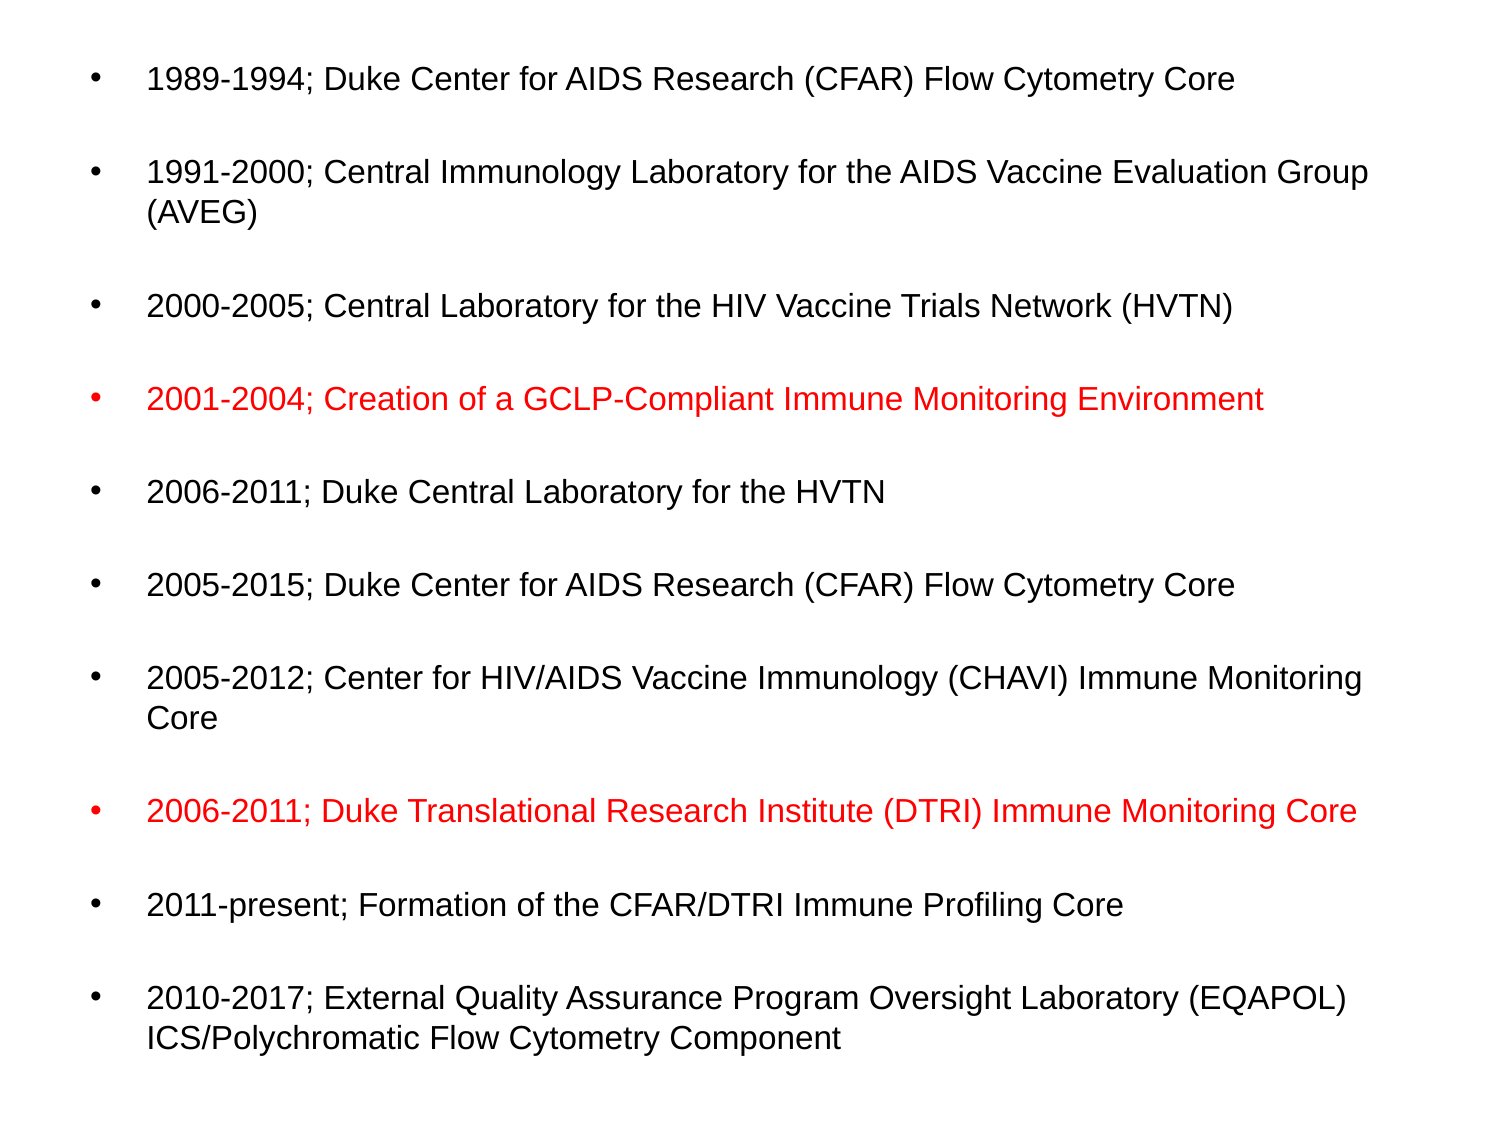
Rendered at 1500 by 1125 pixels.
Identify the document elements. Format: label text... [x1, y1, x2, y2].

list 1989-1994; Duke Center for AIDS Research (CFAR) Flow Cytometry Core 1991-2000; Central Immunology Laboratory for the AIDS Vaccine Evaluation Group (AVEG) 2000-2005; Central Laboratory for the HIV Vaccine Trials Network (HVTN) 2001-2004; Creation of a GCLP-Compliant Immune Monitoring Environment 2006-2011; Duke Central Laboratory for the HVTN 2005-2015; Duke Center for AIDS Research (CFAR) Flow Cytometry Core 2005-2012; Center for HIV/AIDS Vaccine Immunology (CHAVI) Immune Monitoring Core 2006-2011; Duke Translational Research Institute (DTRI) Immune Monitoring Core 2011-present; Formation of the CFAR/DTRI Immune Profiling Core 2010-2017; External Quality Assurance Program Oversight Laboratory (EQAPOL) ICS/Polychromatic Flow Cytometry Component [75, 3, 1425, 1064]
